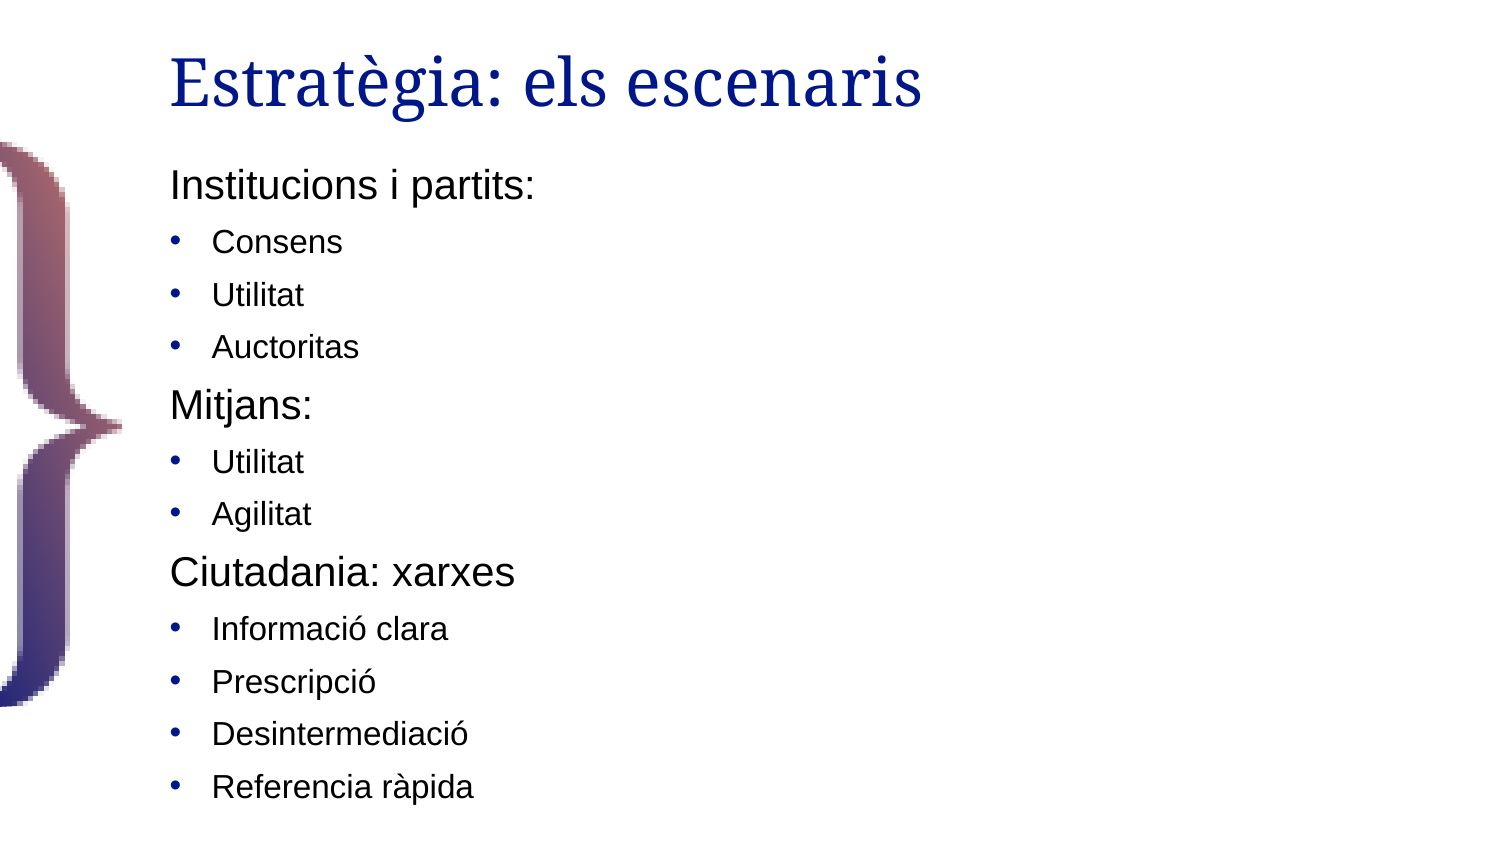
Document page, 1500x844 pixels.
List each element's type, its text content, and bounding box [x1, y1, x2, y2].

list Institucions i partits: Consens Utilitat Auctoritas Mitjans: Utilitat Agilitat Ciutadania: xarxes Informació clara Prescripció Desintermediació Referencia ràpida [154, 150, 1404, 730]
title Estratègia: els escenaris [154, 39, 1456, 128]
